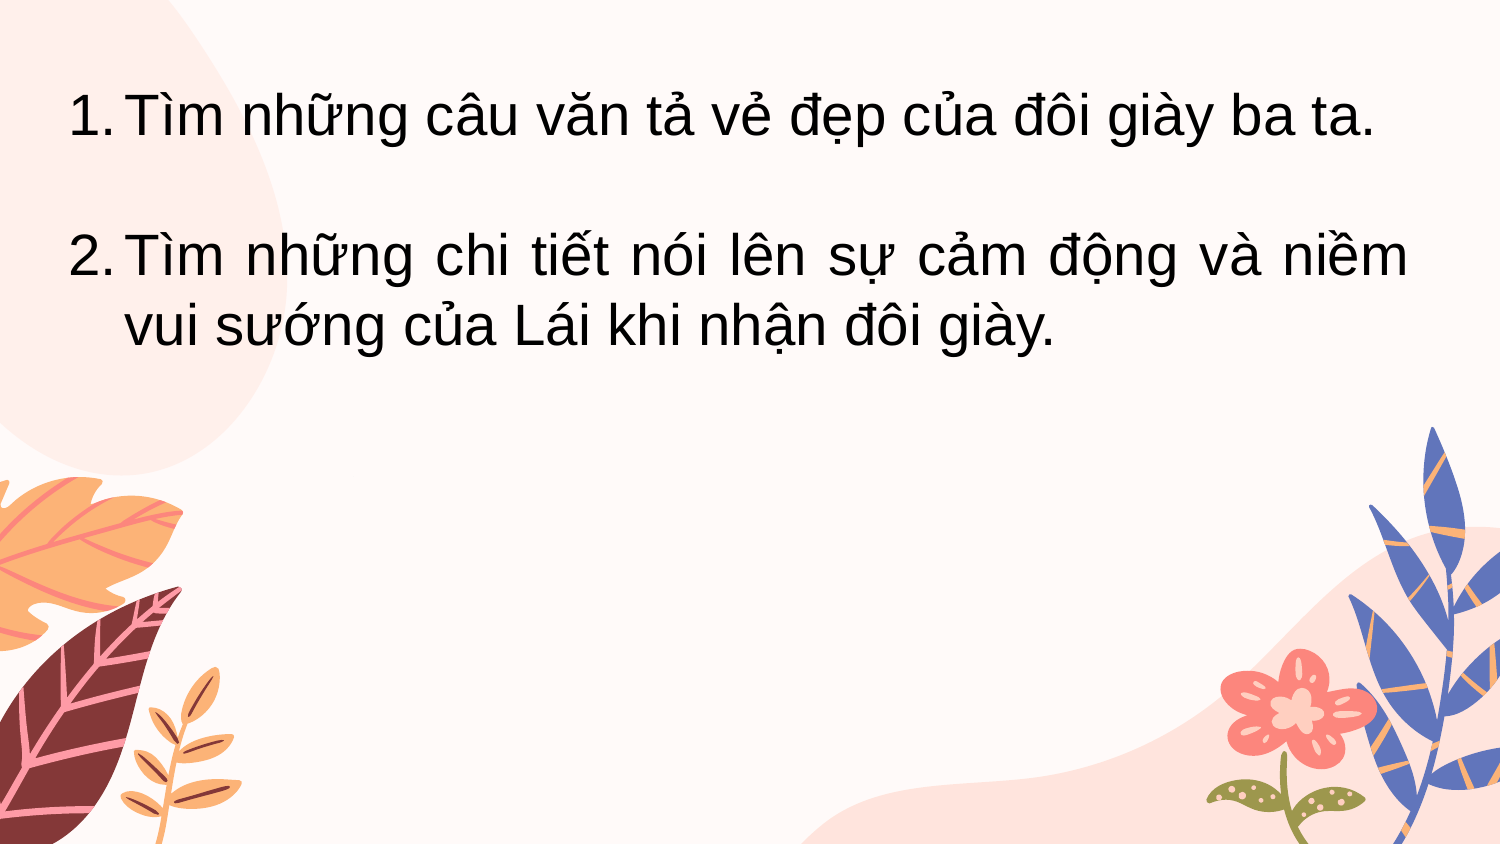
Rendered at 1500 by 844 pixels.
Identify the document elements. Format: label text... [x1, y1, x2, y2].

text_box Tìm những câu văn tả vẻ đẹp của đôi giày ba ta. Tìm những chi tiết nói lên sự cảm động và niềm vui sướng của Lái khi nhận đôi giày. [53, 69, 1426, 365]
